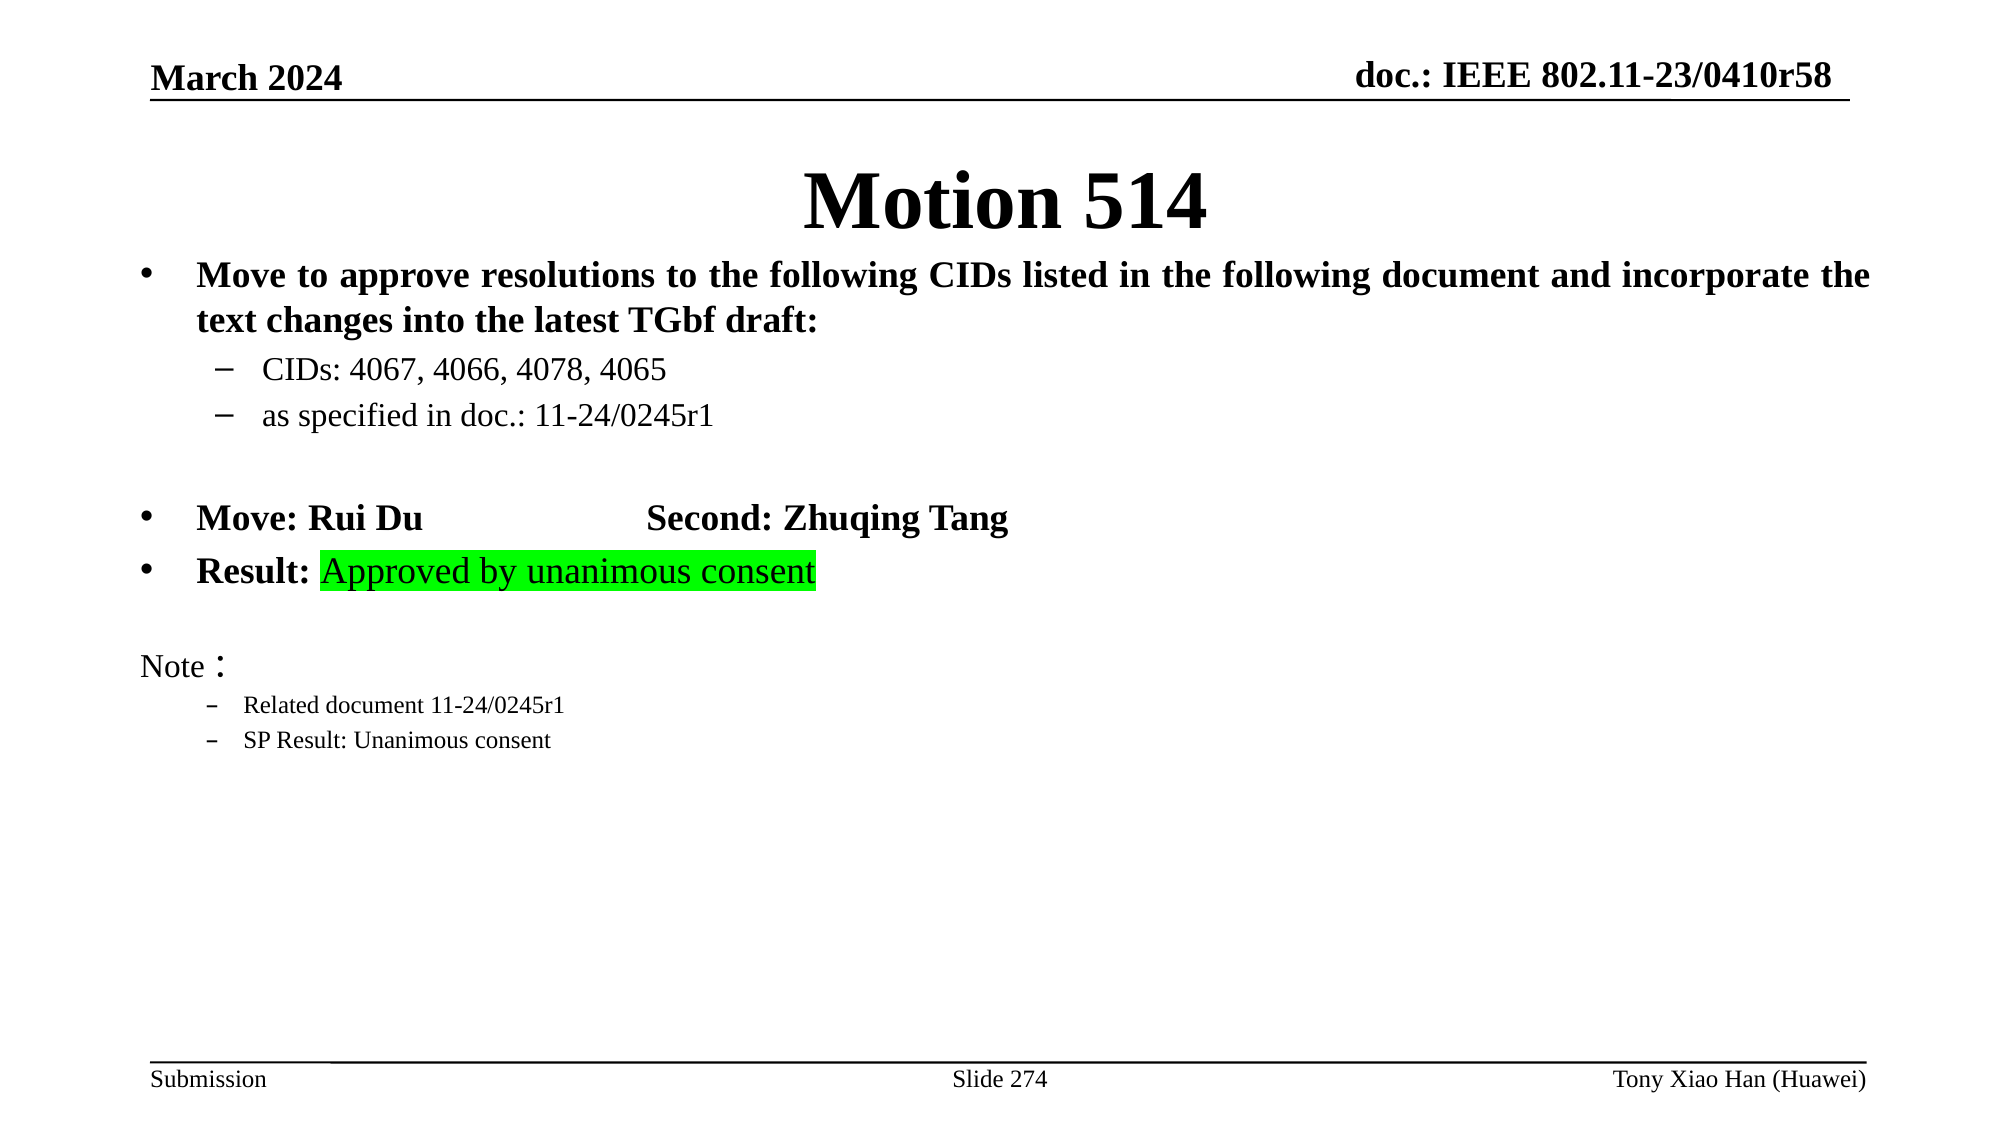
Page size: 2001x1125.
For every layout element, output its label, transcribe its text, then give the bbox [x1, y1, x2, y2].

text_box Motion 514 [368, 137, 1644, 212]
text_box Move to approve resolutions to the following CIDs listed in the following document and incorporate the text changes into the latest TGbf draft: CIDs: 4067, 4066, 4078, 4065 as specified in doc.: 11-24/0245r1 Move: Rui Du Second: Zhuqing Tang Result: Approved by unanimous consent Note： Related document 11-24/0245r1 SP Result: Unanimous consent [125, 212, 1888, 988]
